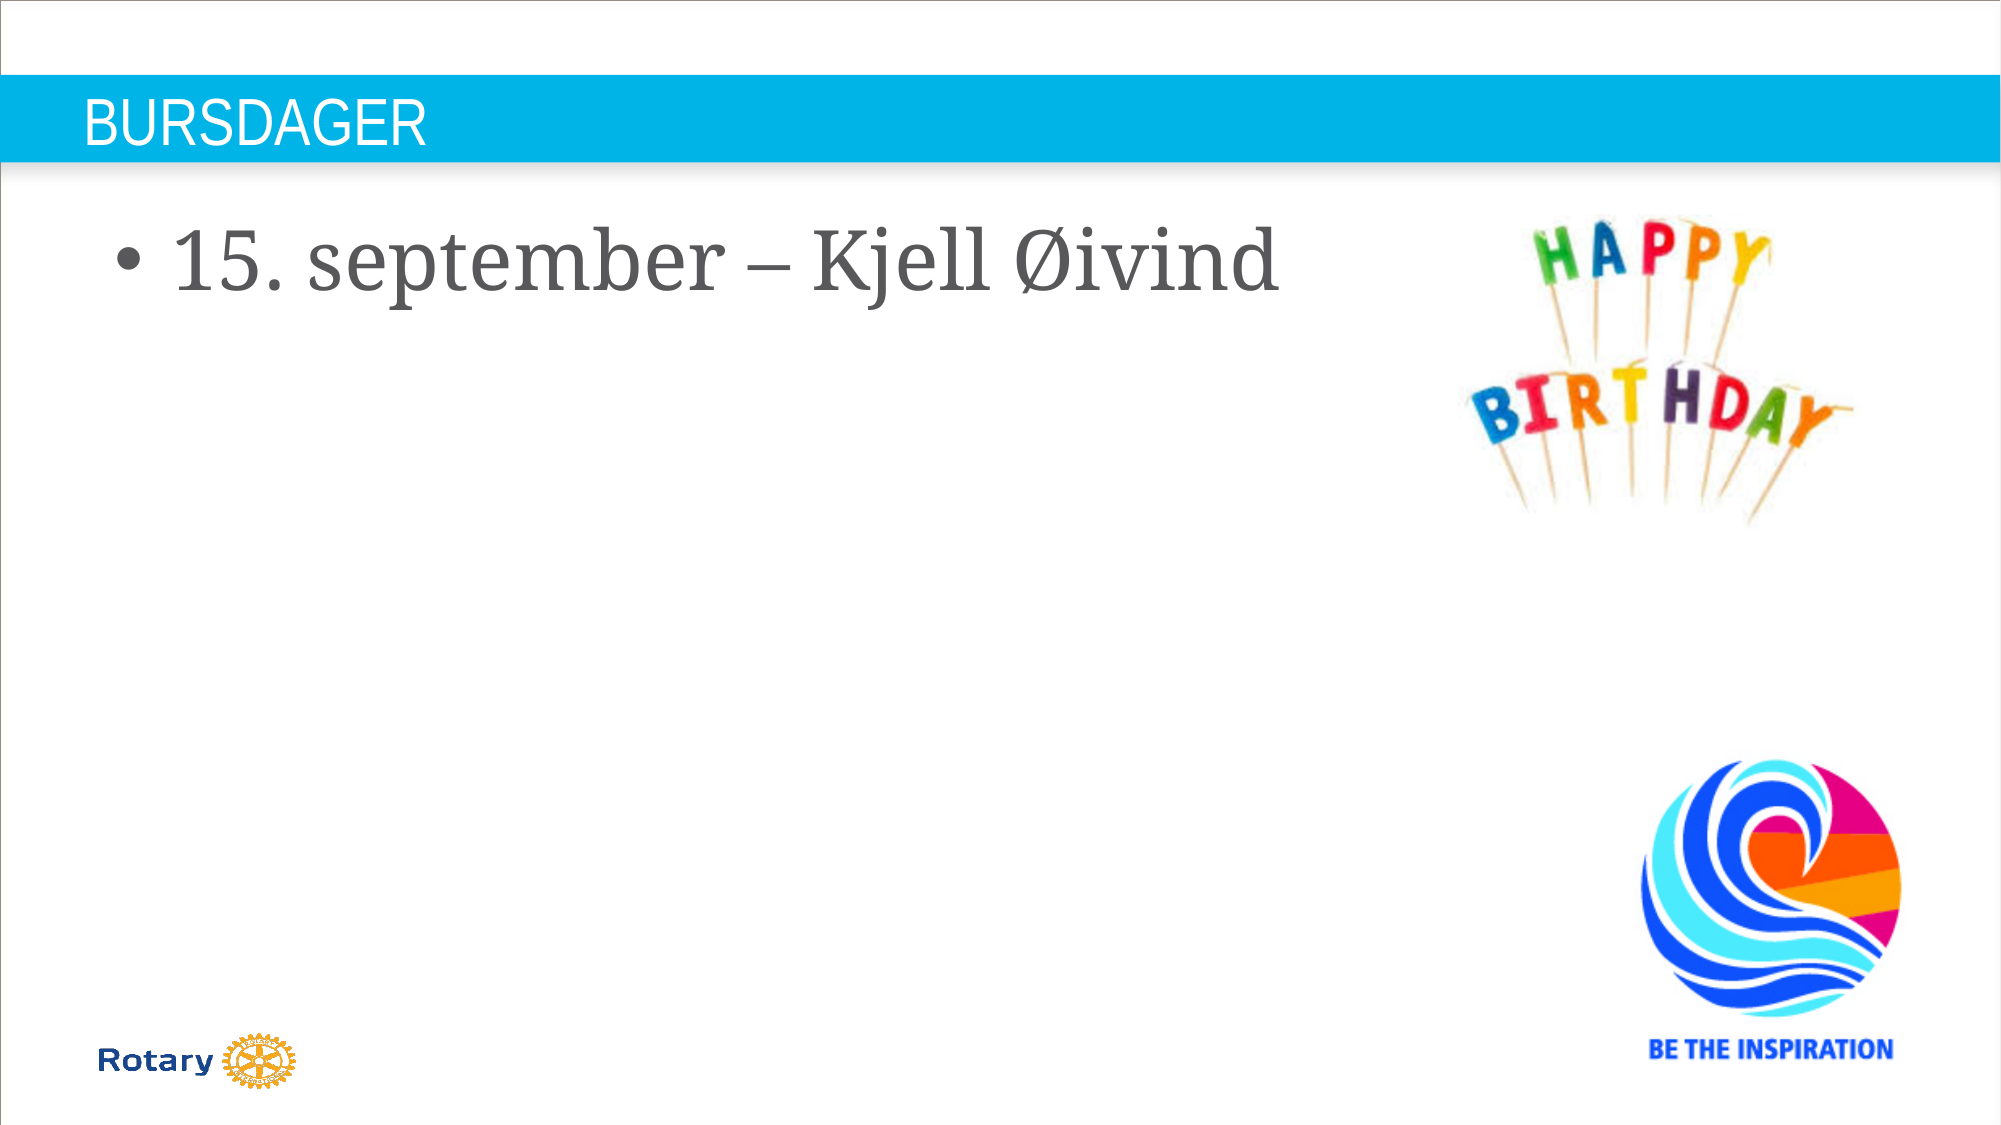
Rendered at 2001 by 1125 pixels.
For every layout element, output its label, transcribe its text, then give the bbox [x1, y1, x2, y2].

title BURSDAGER [83, 75, 2000, 163]
picture [99, 1033, 296, 1089]
list 15. september – Kjell Øivind [99, 200, 1900, 943]
picture [1443, 214, 1862, 531]
picture [1596, 737, 1947, 1088]
